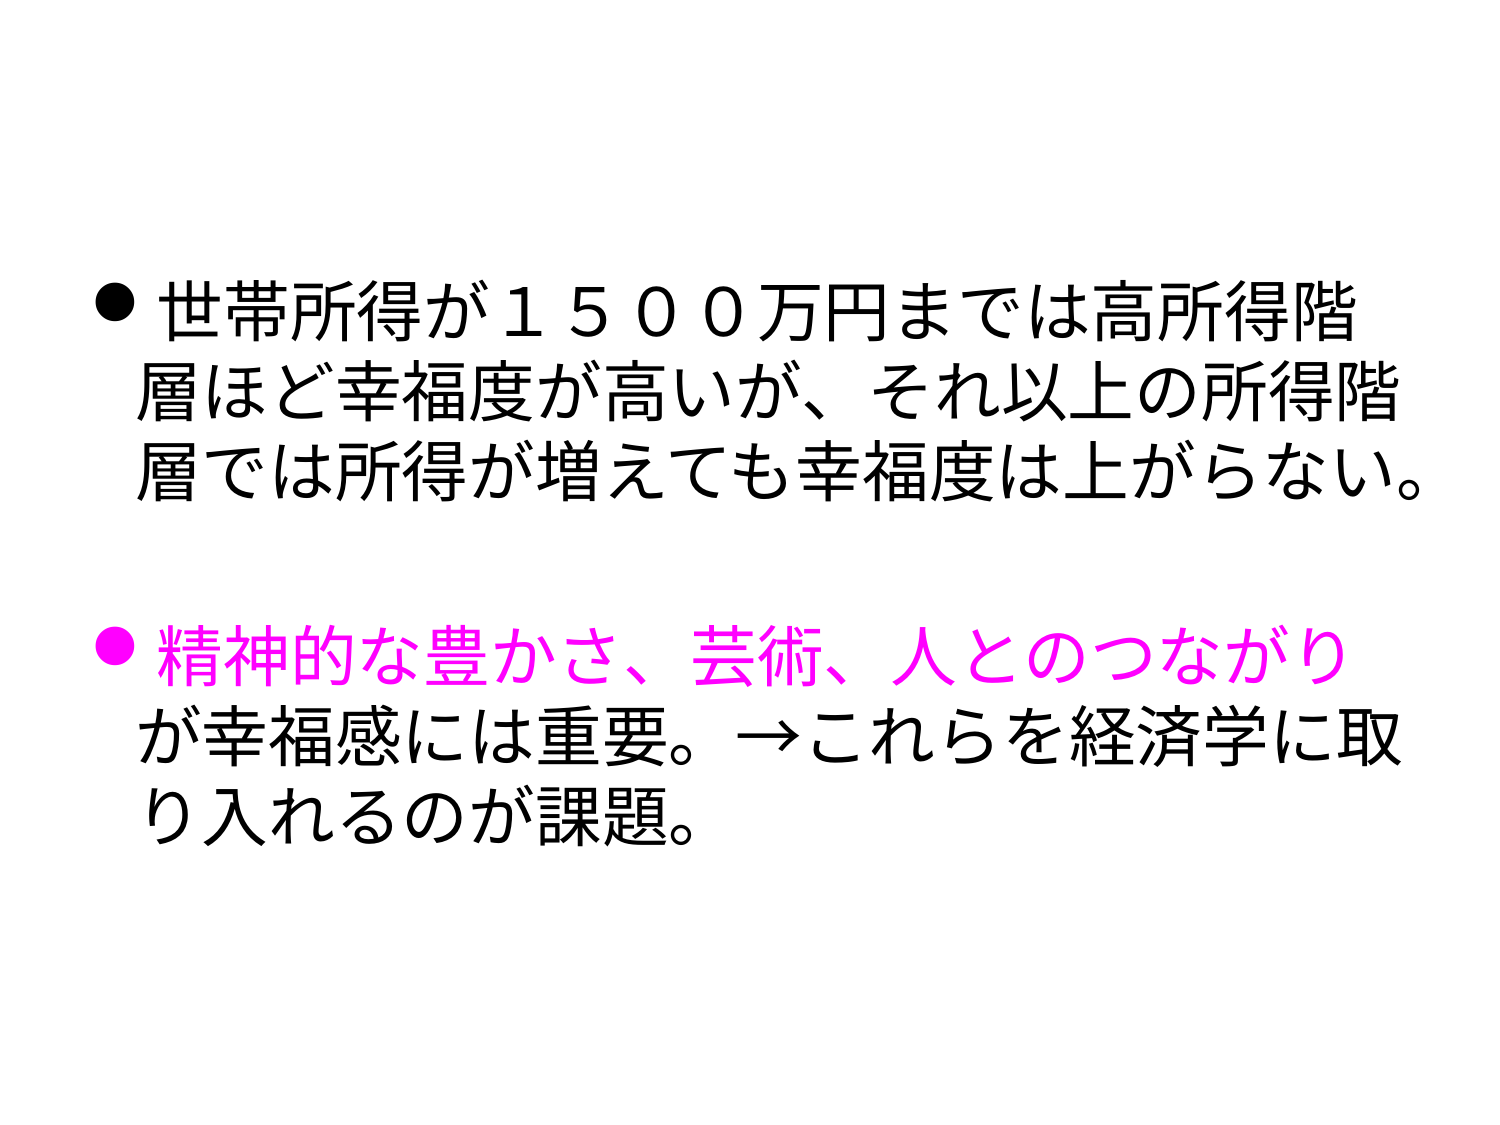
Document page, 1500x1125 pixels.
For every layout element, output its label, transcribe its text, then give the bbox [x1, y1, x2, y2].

list 世帯所得が１５００万円までは高所得階層ほど幸福度が高いが、それ以上の所得階層では所得が増えても幸福度は上がらない。 精神的な豊かさ、芸術、人とのつながりが幸福感には重要。→これらを経済学に取り入れるのが課題。 [75, 262, 1425, 1005]
